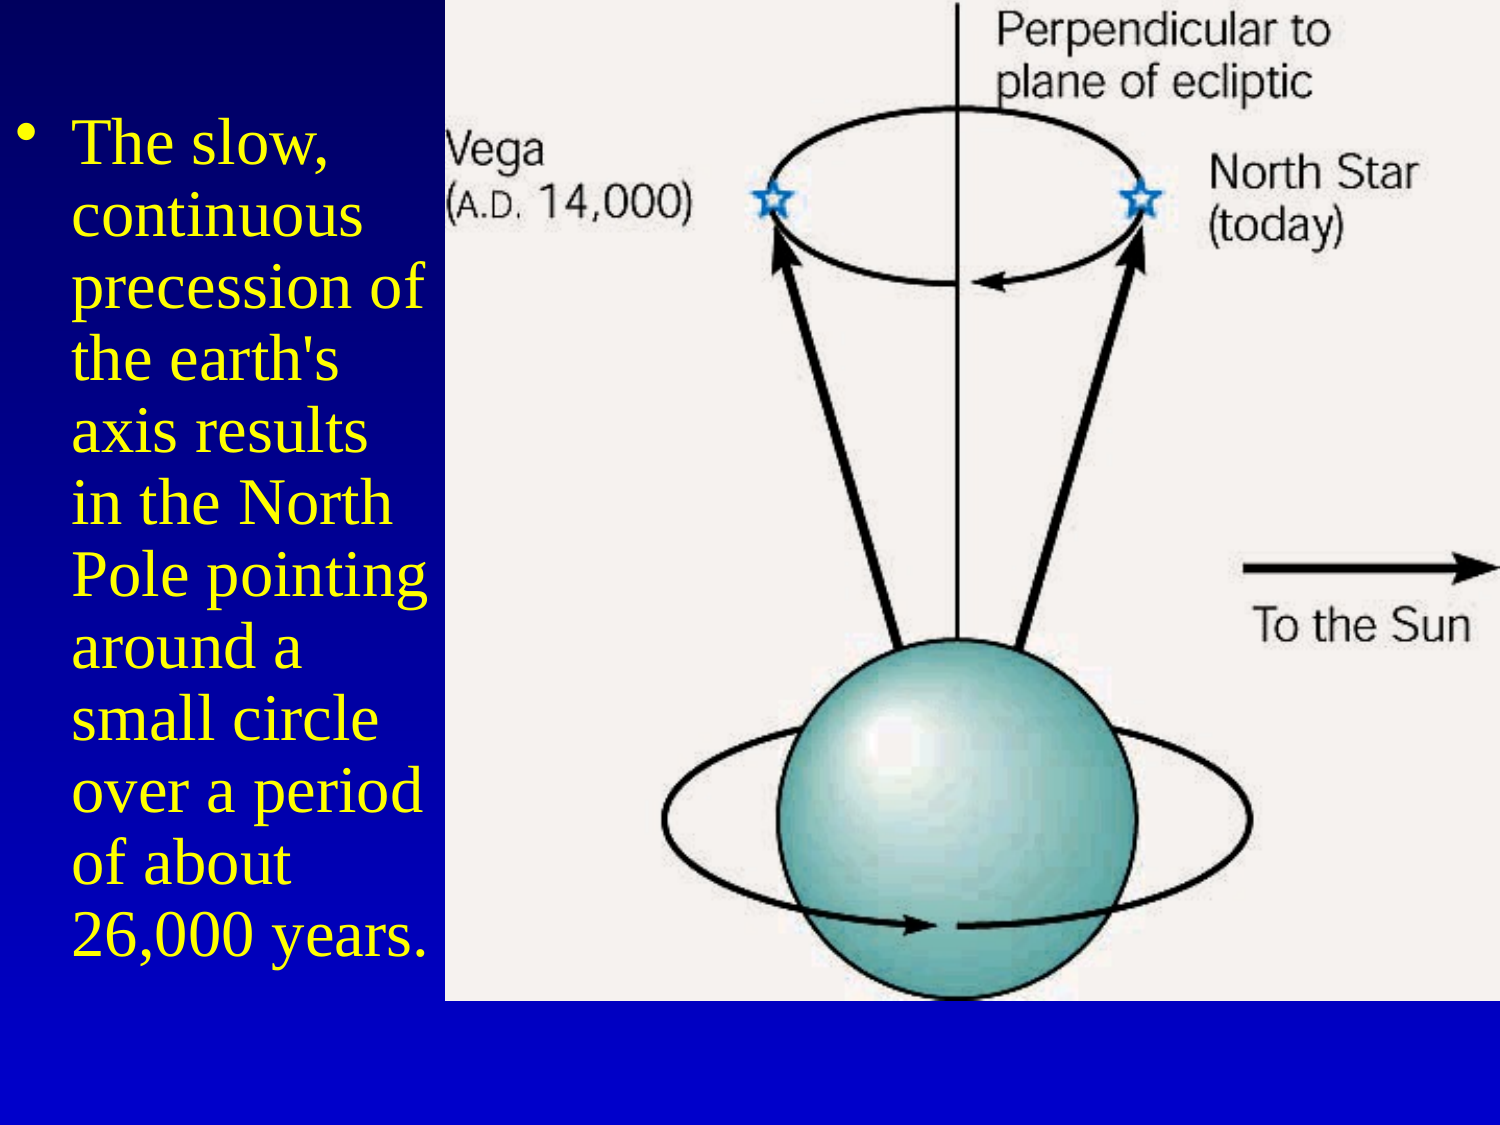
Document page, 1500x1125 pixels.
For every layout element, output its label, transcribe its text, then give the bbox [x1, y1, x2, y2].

picture [445, 0, 1500, 1001]
list The slow, continuous precession of the earth's axis results in the North Pole pointing around a small circle over a period of about 26,000 years. [0, 99, 440, 1000]
